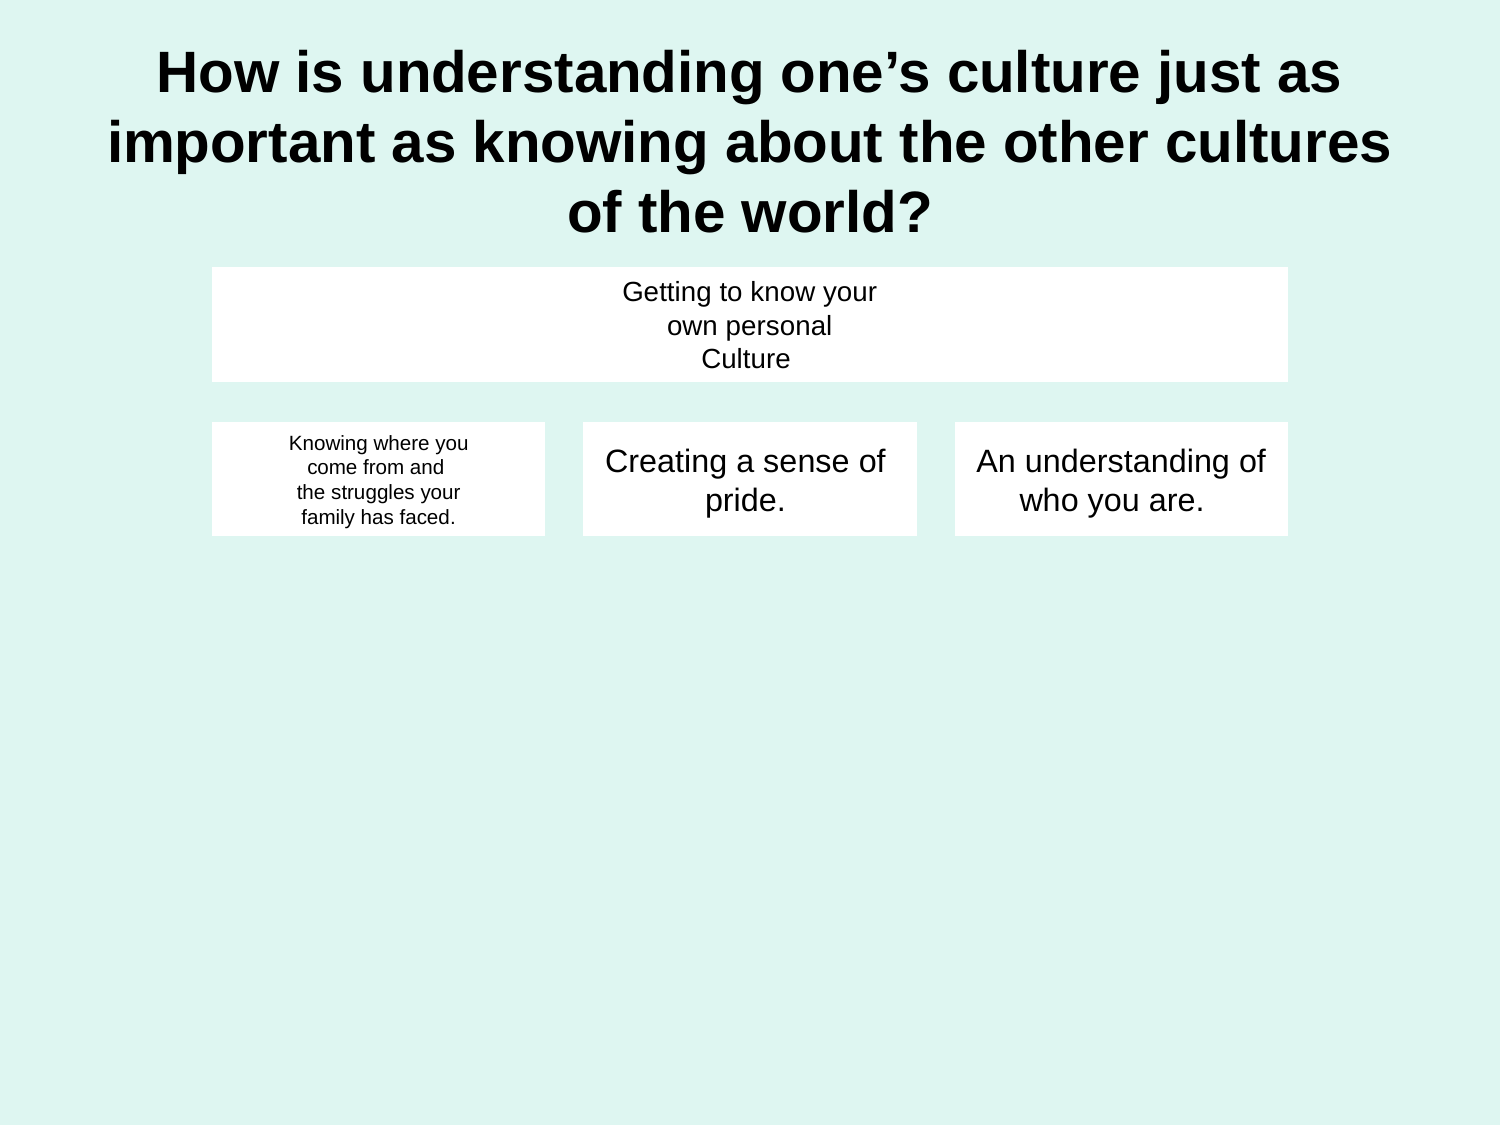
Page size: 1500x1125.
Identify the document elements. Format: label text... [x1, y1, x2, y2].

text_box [74, 264, 1426, 1003]
title How is understanding one’s culture just as important as knowing about the other cultures of the world? [74, 44, 1426, 233]
